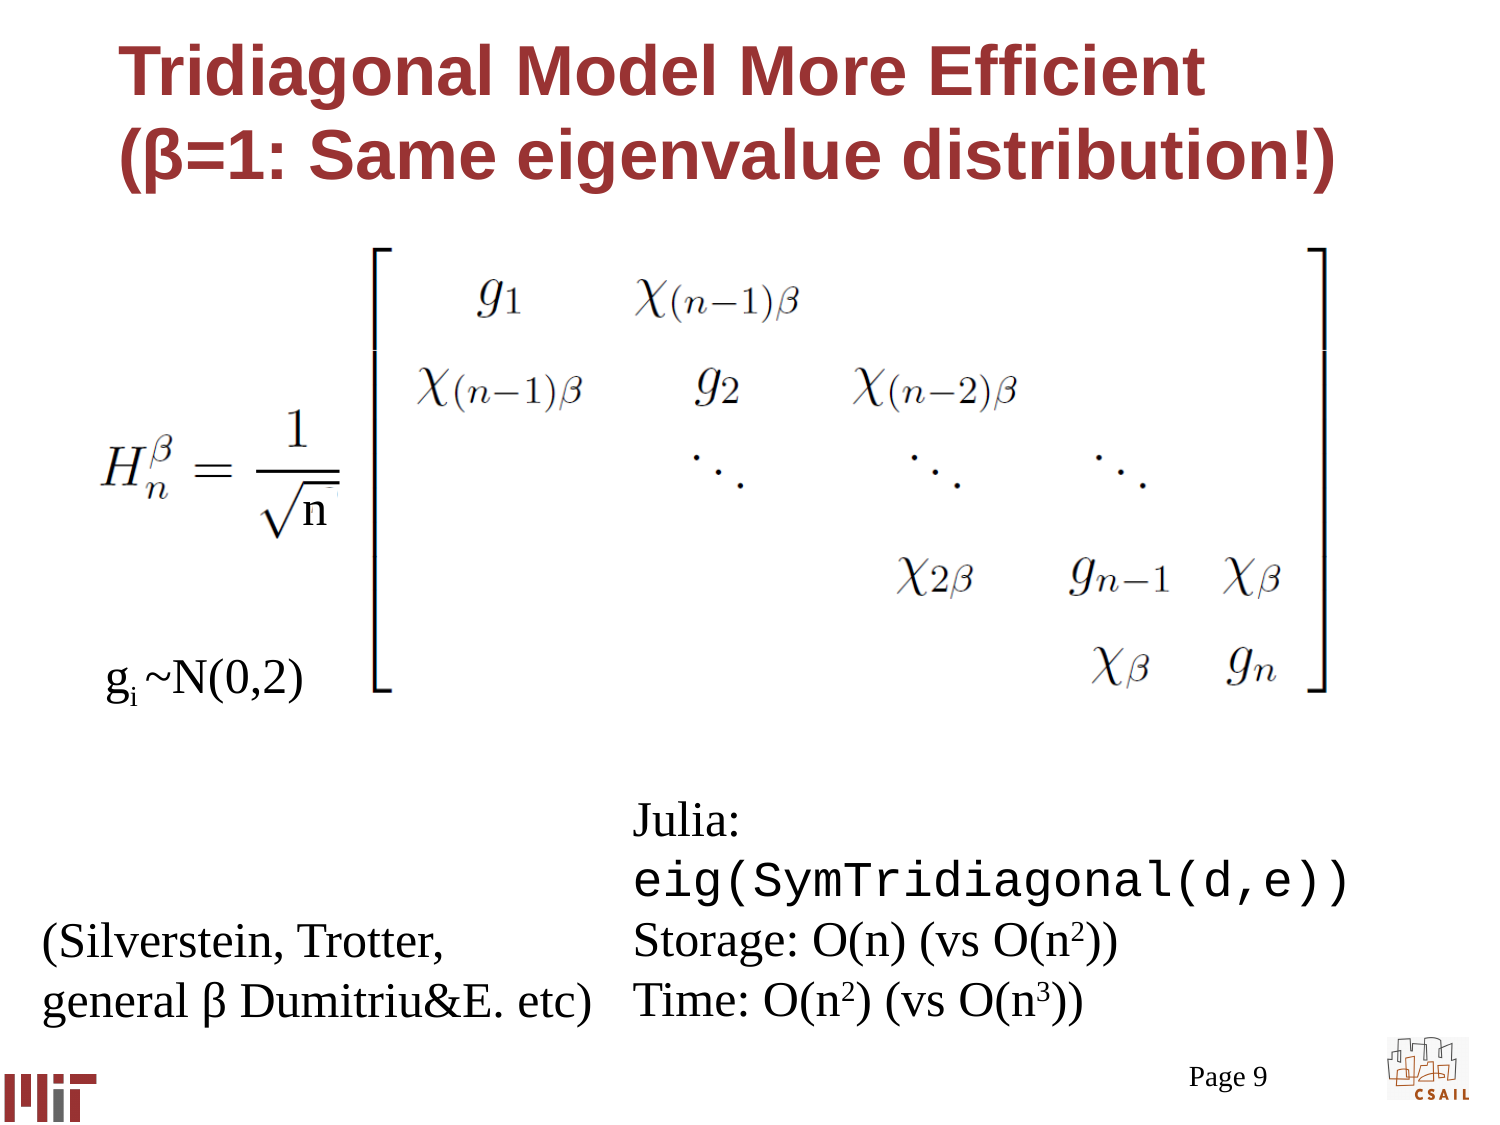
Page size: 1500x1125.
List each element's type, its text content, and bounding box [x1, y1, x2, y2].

picture [1387, 1037, 1469, 1100]
title Tridiagonal Model More Efficient (β=1: Same eigenvalue distribution!) [103, 49, 1407, 254]
text_box Julia: eig(SymTridiagonal(d,e)) Storage: O(n) (vs O(n2)) Time: O(n2) (vs O(n3)) [617, 778, 1368, 1125]
text_box (Silverstein, Trotter, general β Dumitriu&E. etc) [26, 899, 609, 1035]
slide_number Page 9 [1173, 1049, 1388, 1125]
picture [87, 237, 1372, 714]
picture [0, 1070, 100, 1125]
